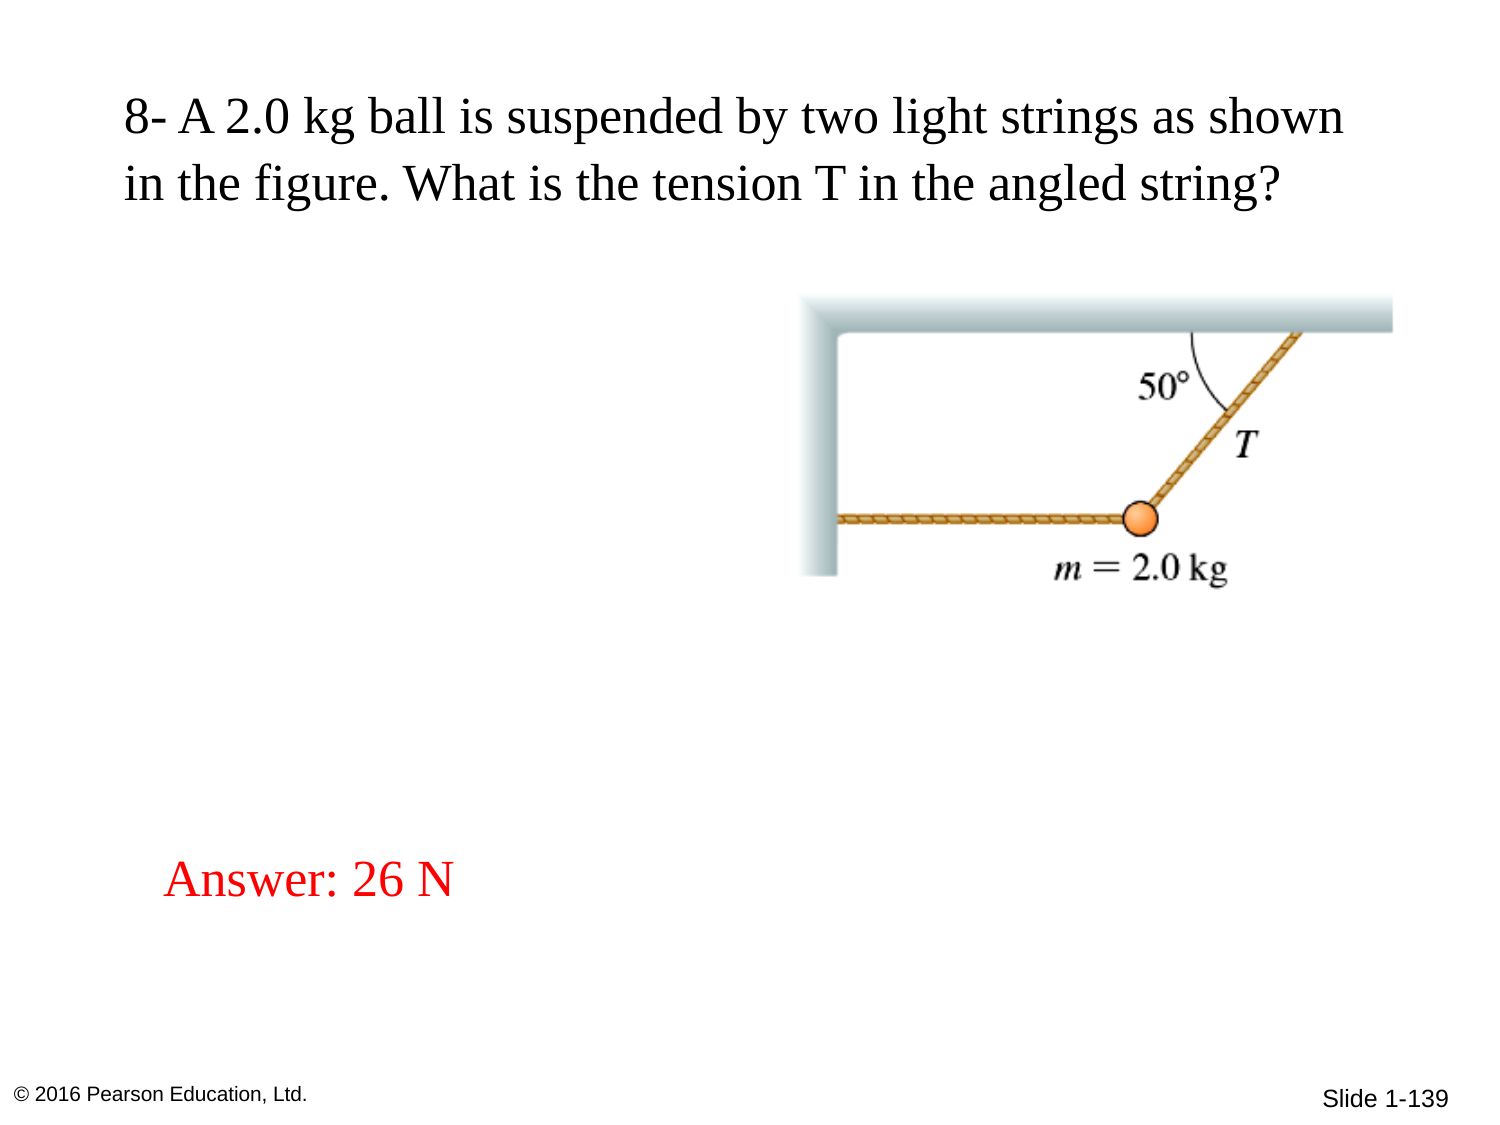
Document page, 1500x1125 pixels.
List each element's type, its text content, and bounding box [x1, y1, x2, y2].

slide_number © 2016 Pearson Education, Ltd. [0, 1063, 405, 1124]
text_box Answer: 26 N [148, 837, 554, 960]
picture [779, 283, 1404, 604]
text_box 8- A 2.0 kg ball is suspended by two light strings as shown in the figure. What is the tension T in the angled string? [109, 74, 1404, 281]
